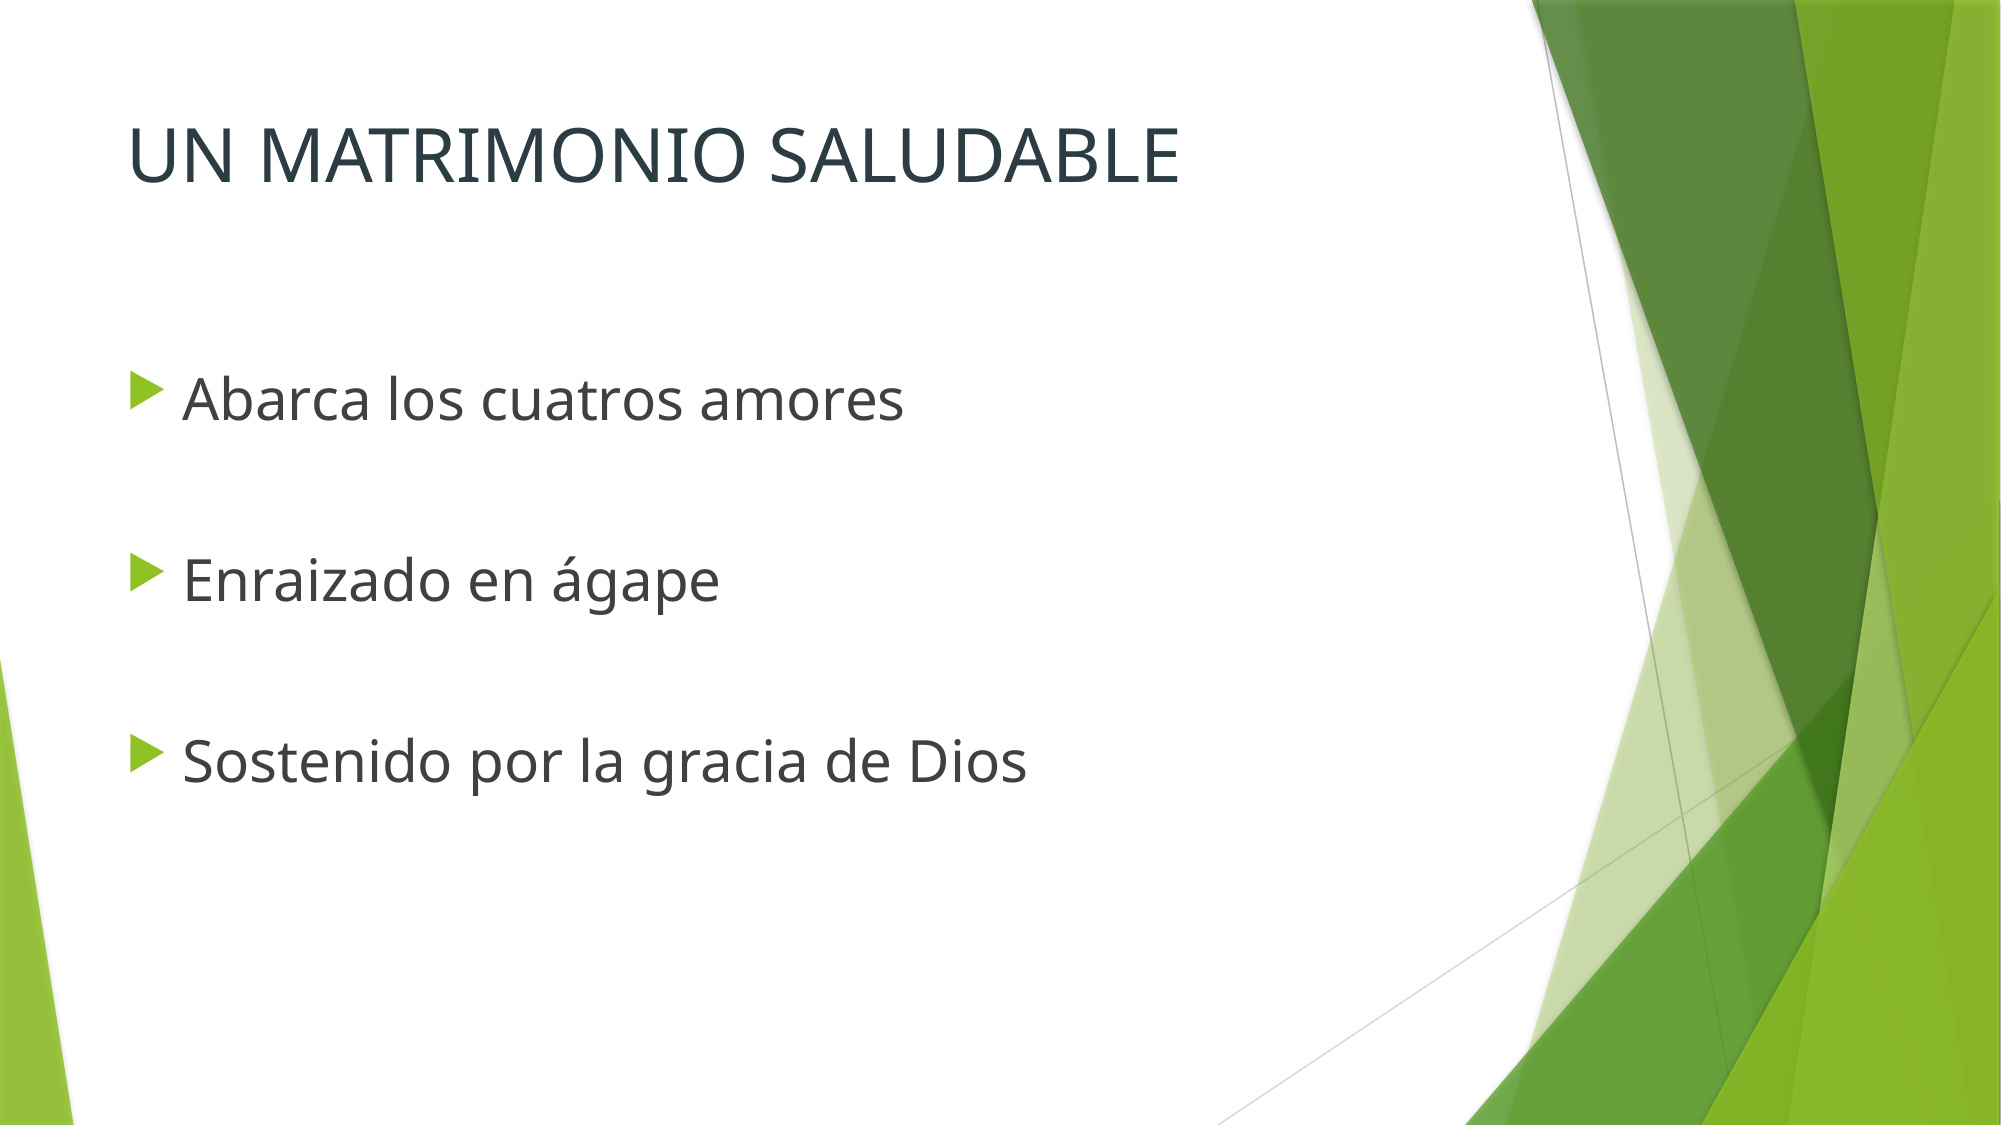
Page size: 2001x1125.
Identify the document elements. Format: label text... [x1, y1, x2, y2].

list Abarca los cuatros amores Enraizado en ágape Sostenido por la gracia de Dios [111, 354, 1522, 881]
title UN MATRIMONIO SALUDABLE [111, 99, 1522, 317]
